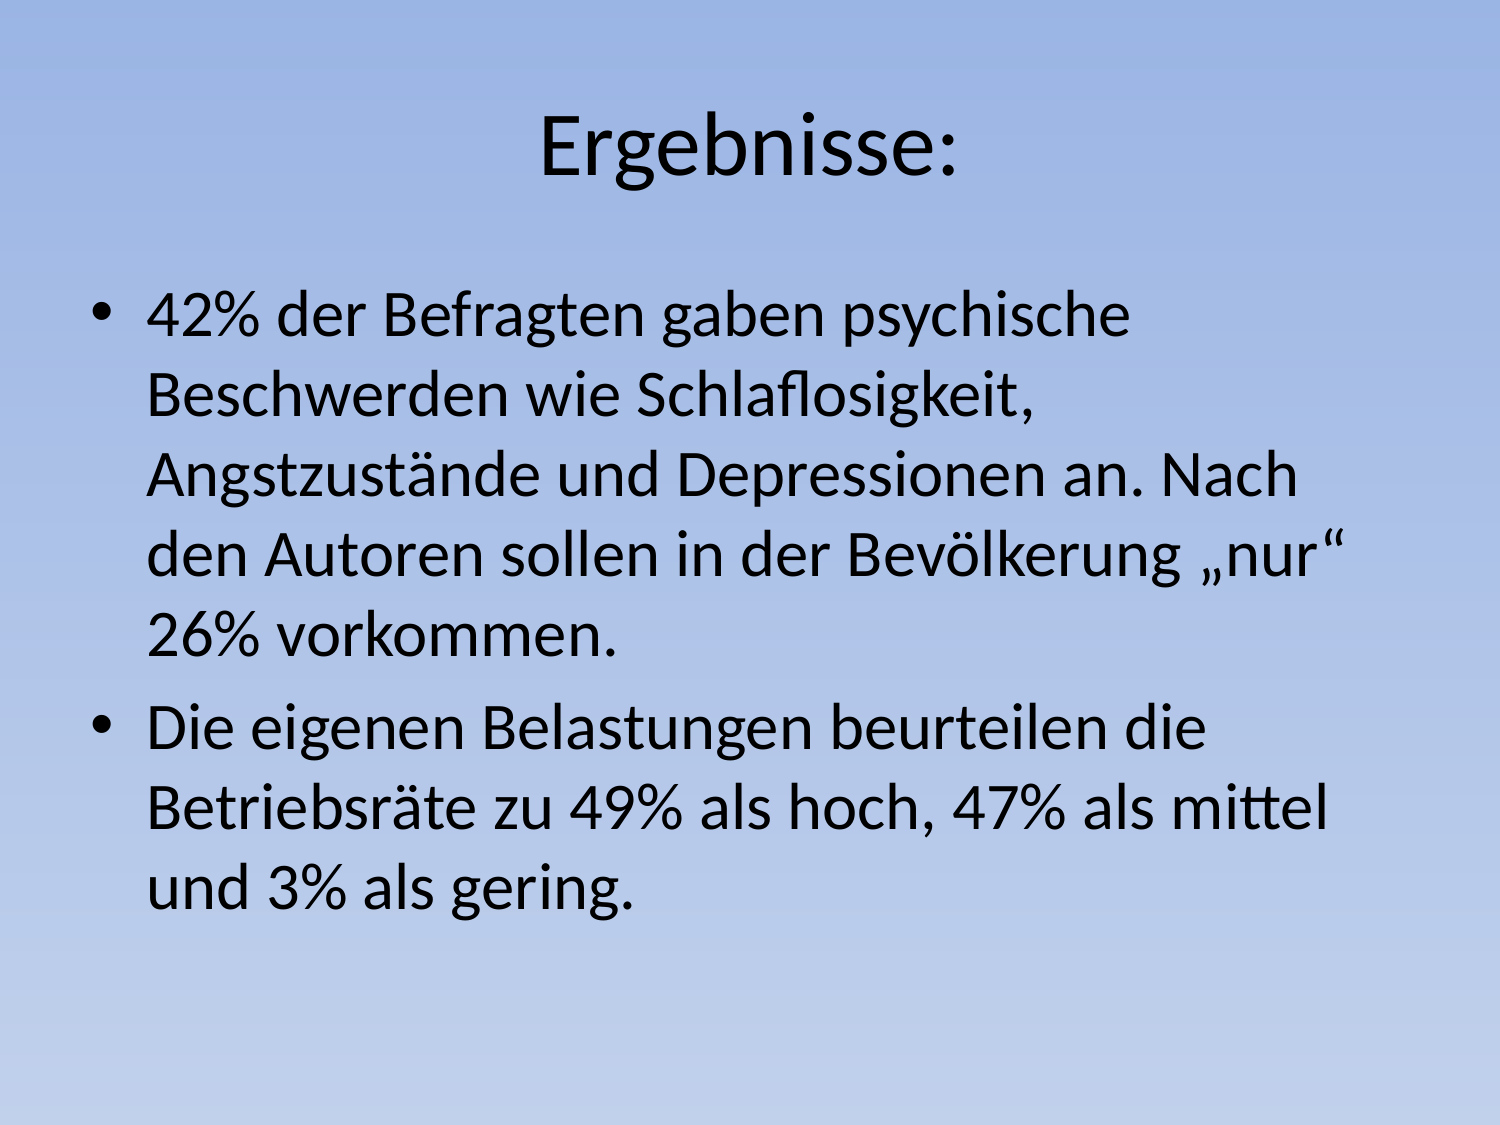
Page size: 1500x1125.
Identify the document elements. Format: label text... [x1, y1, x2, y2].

title Ergebnisse: [74, 44, 1426, 233]
list 42% der Befragten gaben psychische Beschwerden wie Schlaflosigkeit, Angstzustände und Depressionen an. Nach den Autoren sollen in der Bevölkerung „nur“ 26% vorkommen. Die eigenen Belastungen beurteilen die Betriebsräte zu 49% als hoch, 47% als mittel und 3% als gering. [74, 262, 1426, 1006]
